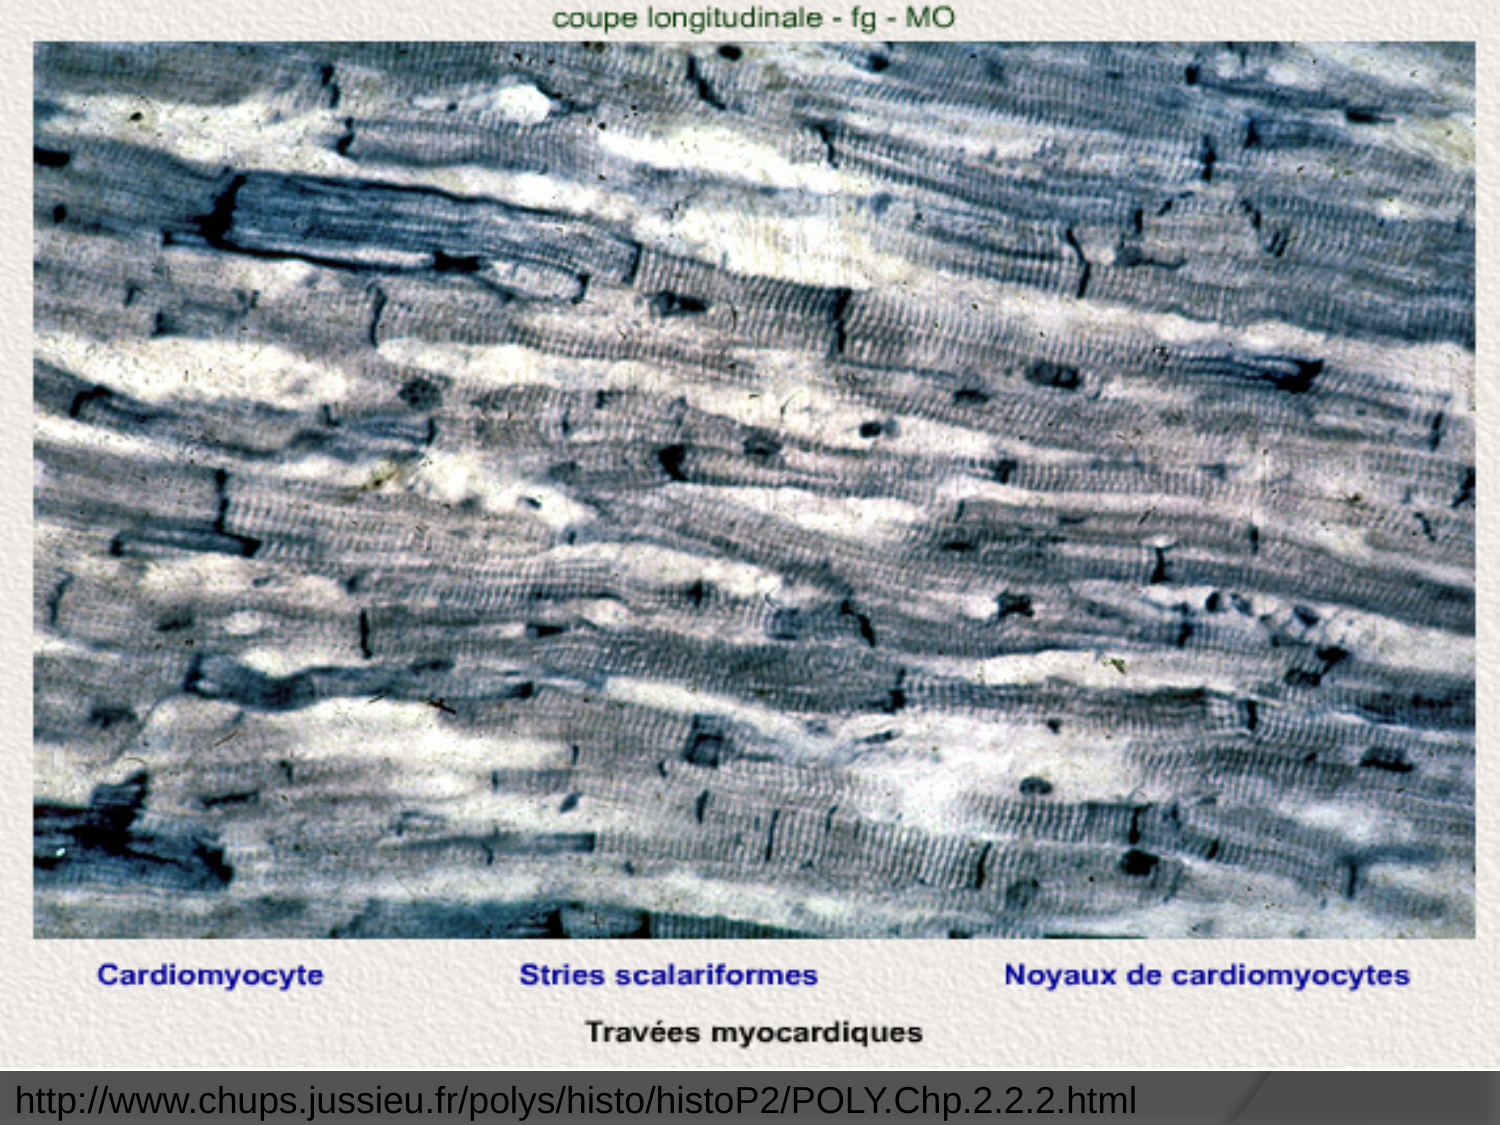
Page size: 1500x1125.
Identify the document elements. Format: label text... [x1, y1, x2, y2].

picture [0, 0, 1500, 1071]
text_box http://www.chups.jussieu.fr/polys/histo/histoP2/POLY.Chp.2.2.2.html [0, 1082, 1500, 1125]
